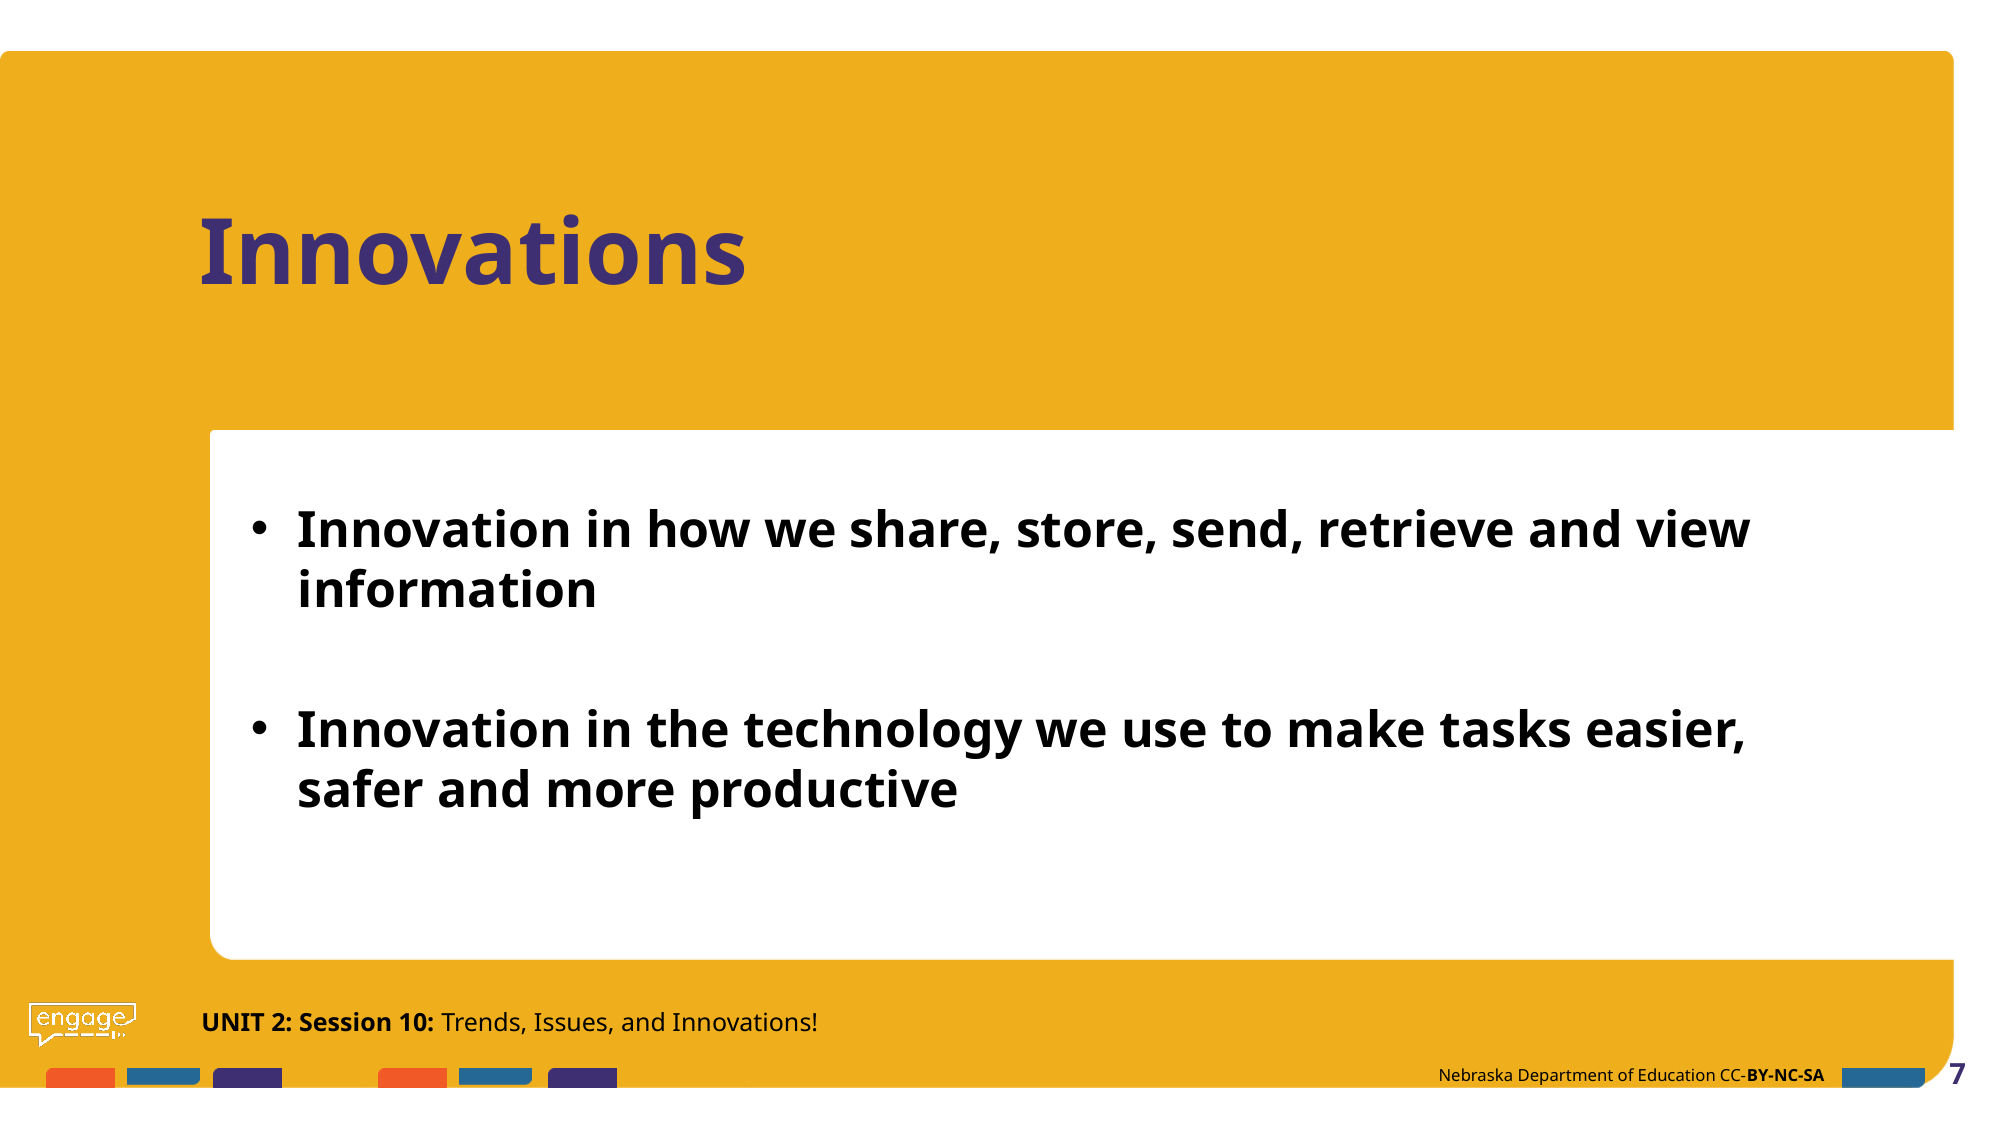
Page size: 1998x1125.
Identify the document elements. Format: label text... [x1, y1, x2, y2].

list Innovation in how we share, store, send, retrieve and view information Innovation in the technology we use to make tasks easier, safer and more productive [250, 497, 1803, 882]
picture [0, 51, 1957, 1088]
text_box UNIT 2: Session 10: Trends, Issues, and Innovations! [199, 1006, 940, 1071]
title Innovations [199, 192, 1898, 348]
